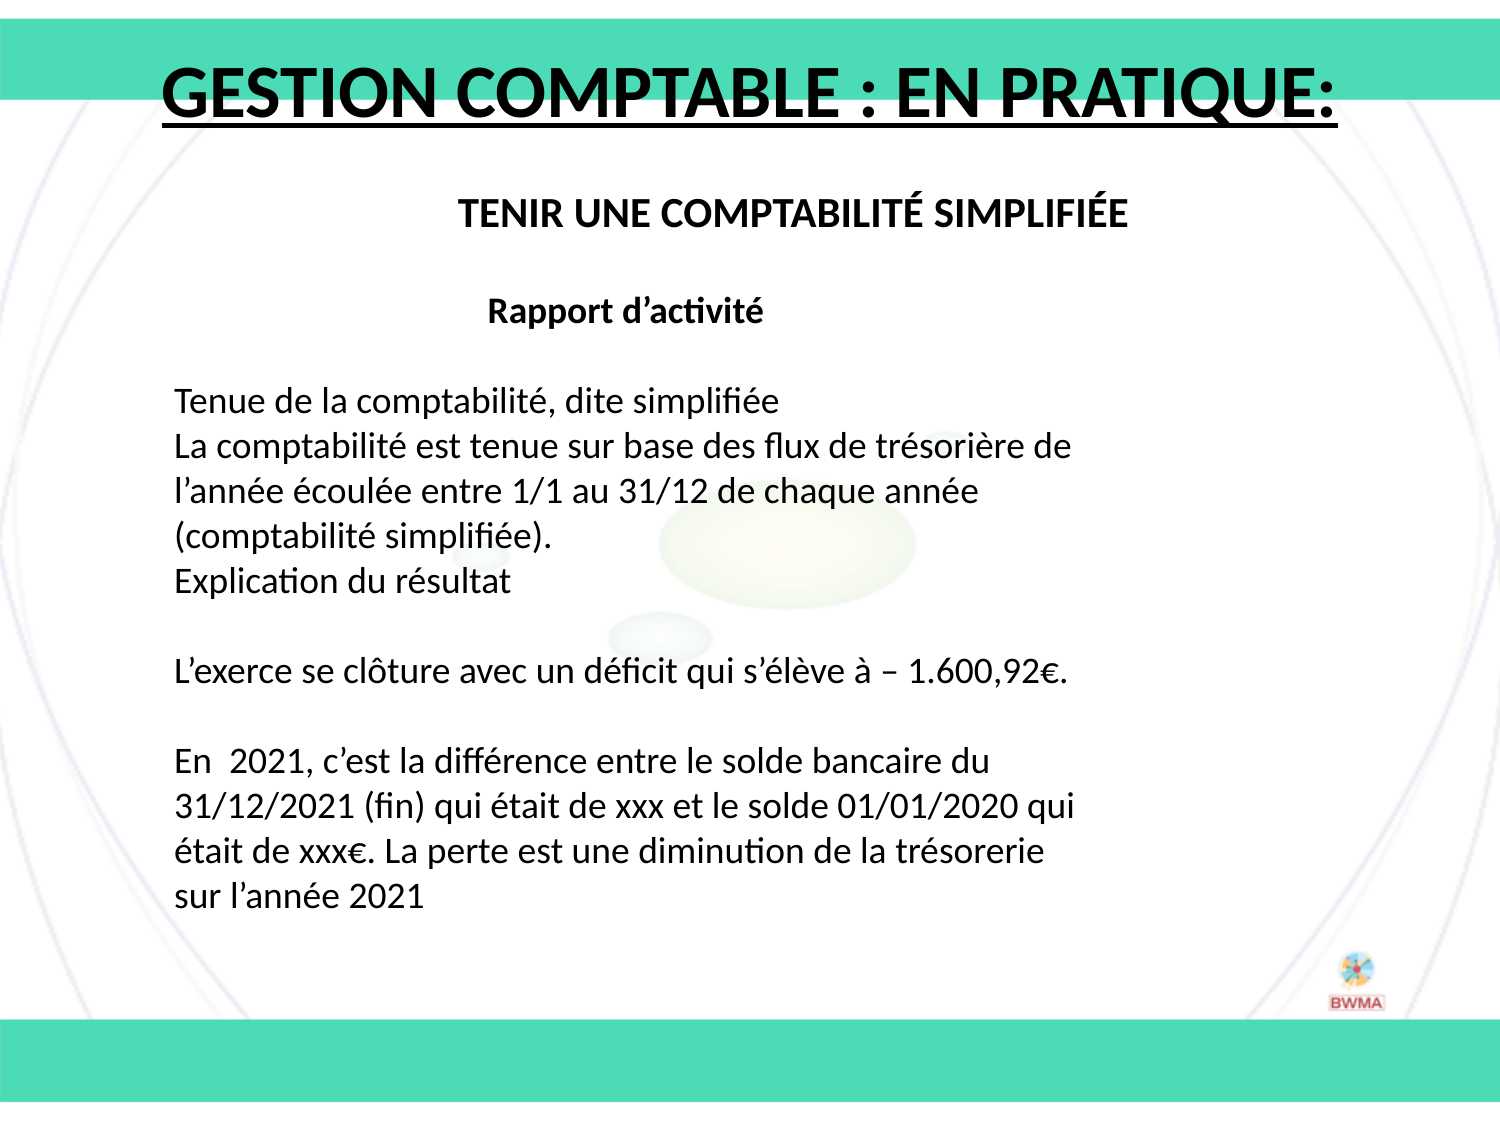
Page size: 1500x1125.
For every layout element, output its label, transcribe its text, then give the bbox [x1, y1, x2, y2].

text_box Gestion comptable : en pratique: [74, 45, 1425, 233]
text_box Tenir une comptabilité simplifiée [0, 0, 1500, 1125]
text_box Rapport d’activité Tenue de la comptabilité, dite simplifiée La comptabilité est tenue sur base des flux de trésorière de l’année écoulée entre 1/1 au 31/12 de chaque année (comptabilité simplifiée). Explication du résultat L’exerce se clôture avec un déficit qui s’élève à – 1.600,92€. En 2021, c’est la différence entre le solde bancaire du 31/12/2021 (fin) qui était de xxx et le solde 01/01/2020 qui était de xxx€. La perte est une diminution de la trésorerie sur l’année 2021 [159, 278, 1093, 1014]
text_box Tenir une comptabilité simplifiée [442, 138, 1164, 244]
